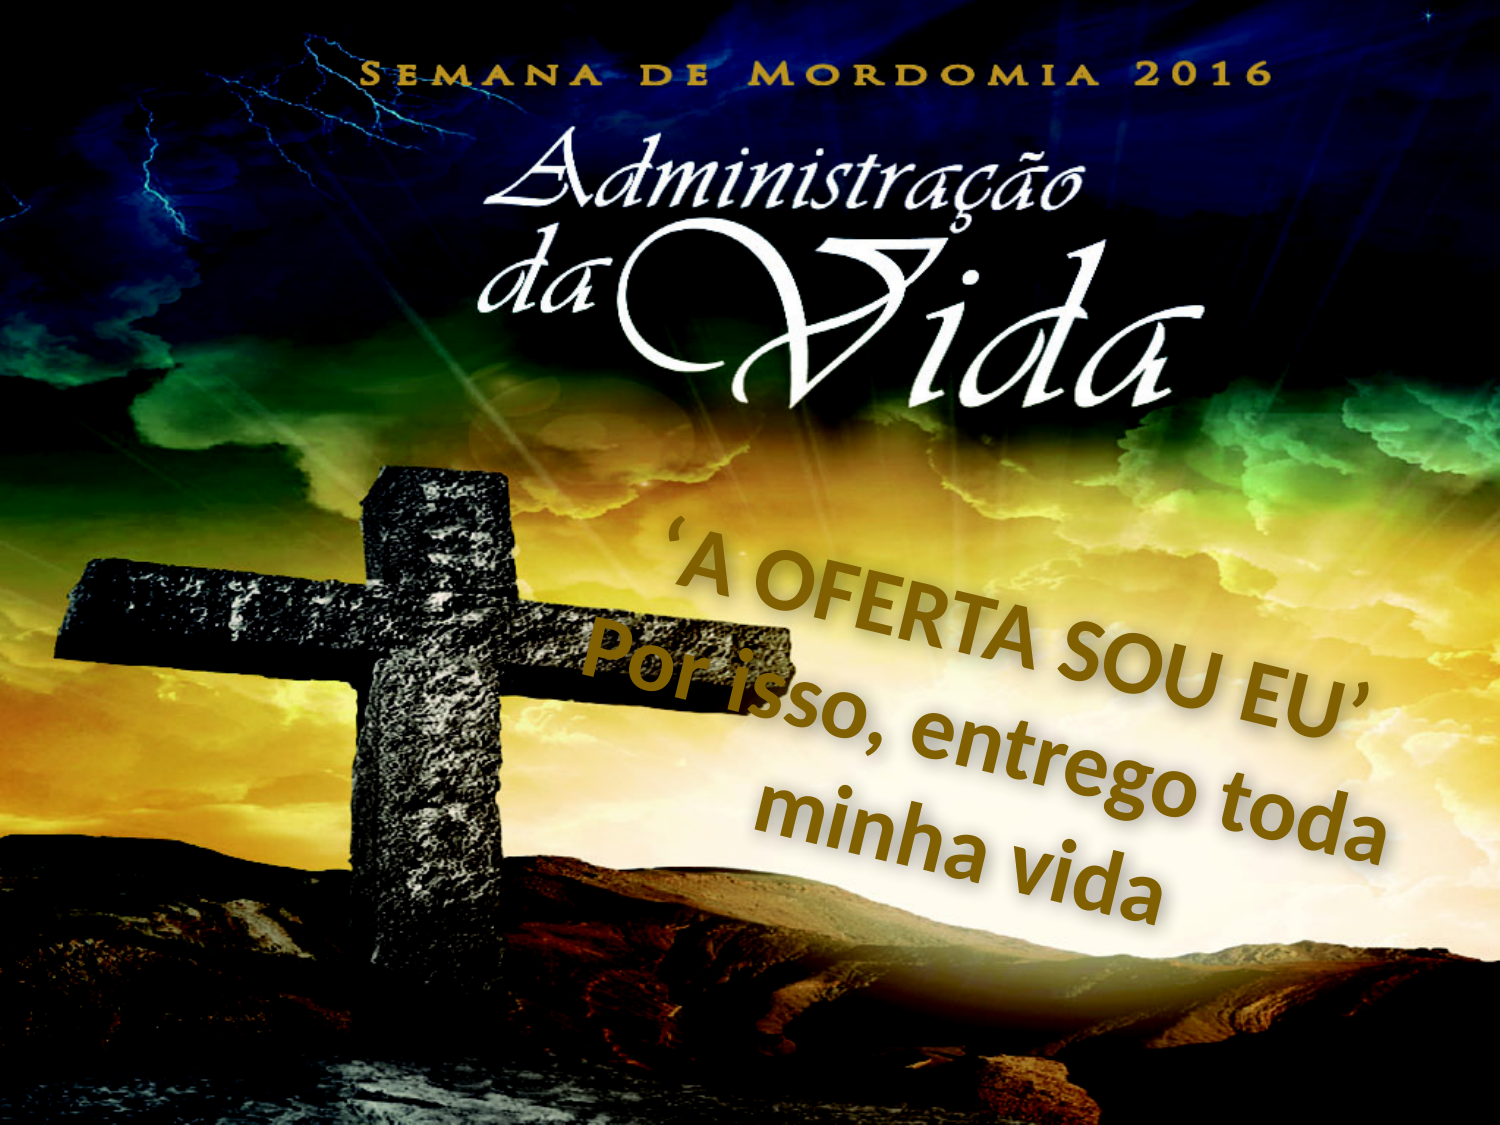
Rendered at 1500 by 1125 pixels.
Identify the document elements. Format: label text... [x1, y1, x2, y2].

picture [0, 0, 1500, 1125]
text_box ‘A OFERTA SOU EU’ Por isso, entrego toda minha vida [489, 457, 1489, 1014]
